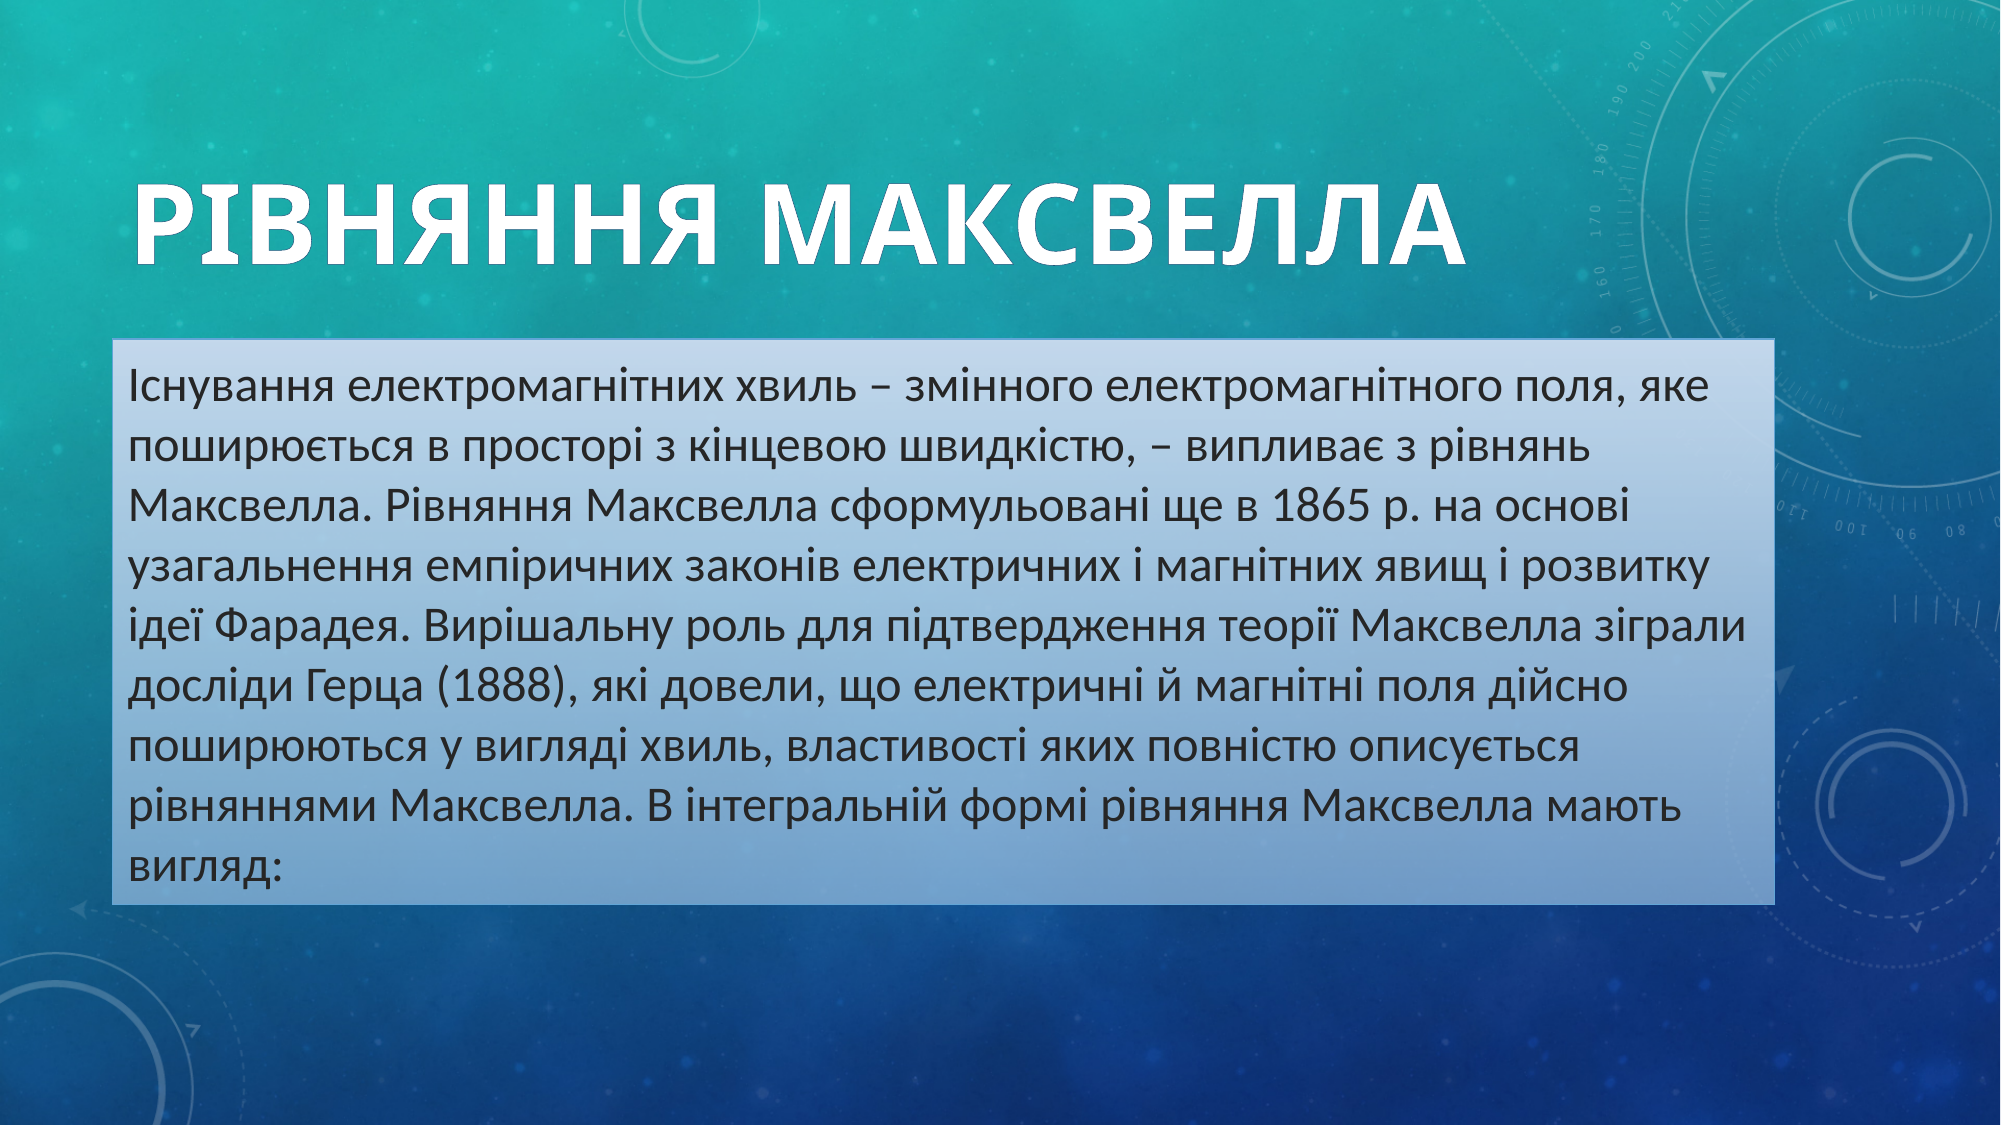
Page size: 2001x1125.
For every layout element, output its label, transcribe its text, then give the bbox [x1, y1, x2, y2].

picture [0, 0, 2001, 1125]
title Рівняння Максвелла [112, 99, 1775, 338]
list Існування електромагнітних хвиль – змінного електромагнітного поля, яке поширюється в просторі з кінцевою швидкістю, – випливає з рівнянь Максвелла. Рівняння Максвелла сформульовані ще в 1865 р. на основі узагальнення емпіричних законів електричних і магнітних явищ і розвитку ідеї Фарадея. Вирішальну роль для підтвердження теорії Максвелла зіграли досліди Герца (1888), які довели, що електричні й магнітні поля дійсно поширюються у вигляді хвиль, властивості яких повністю описується рівняннями Максвелла. В інтегральній формі рівняння Максвелла мають вигляд: [112, 338, 1775, 905]
